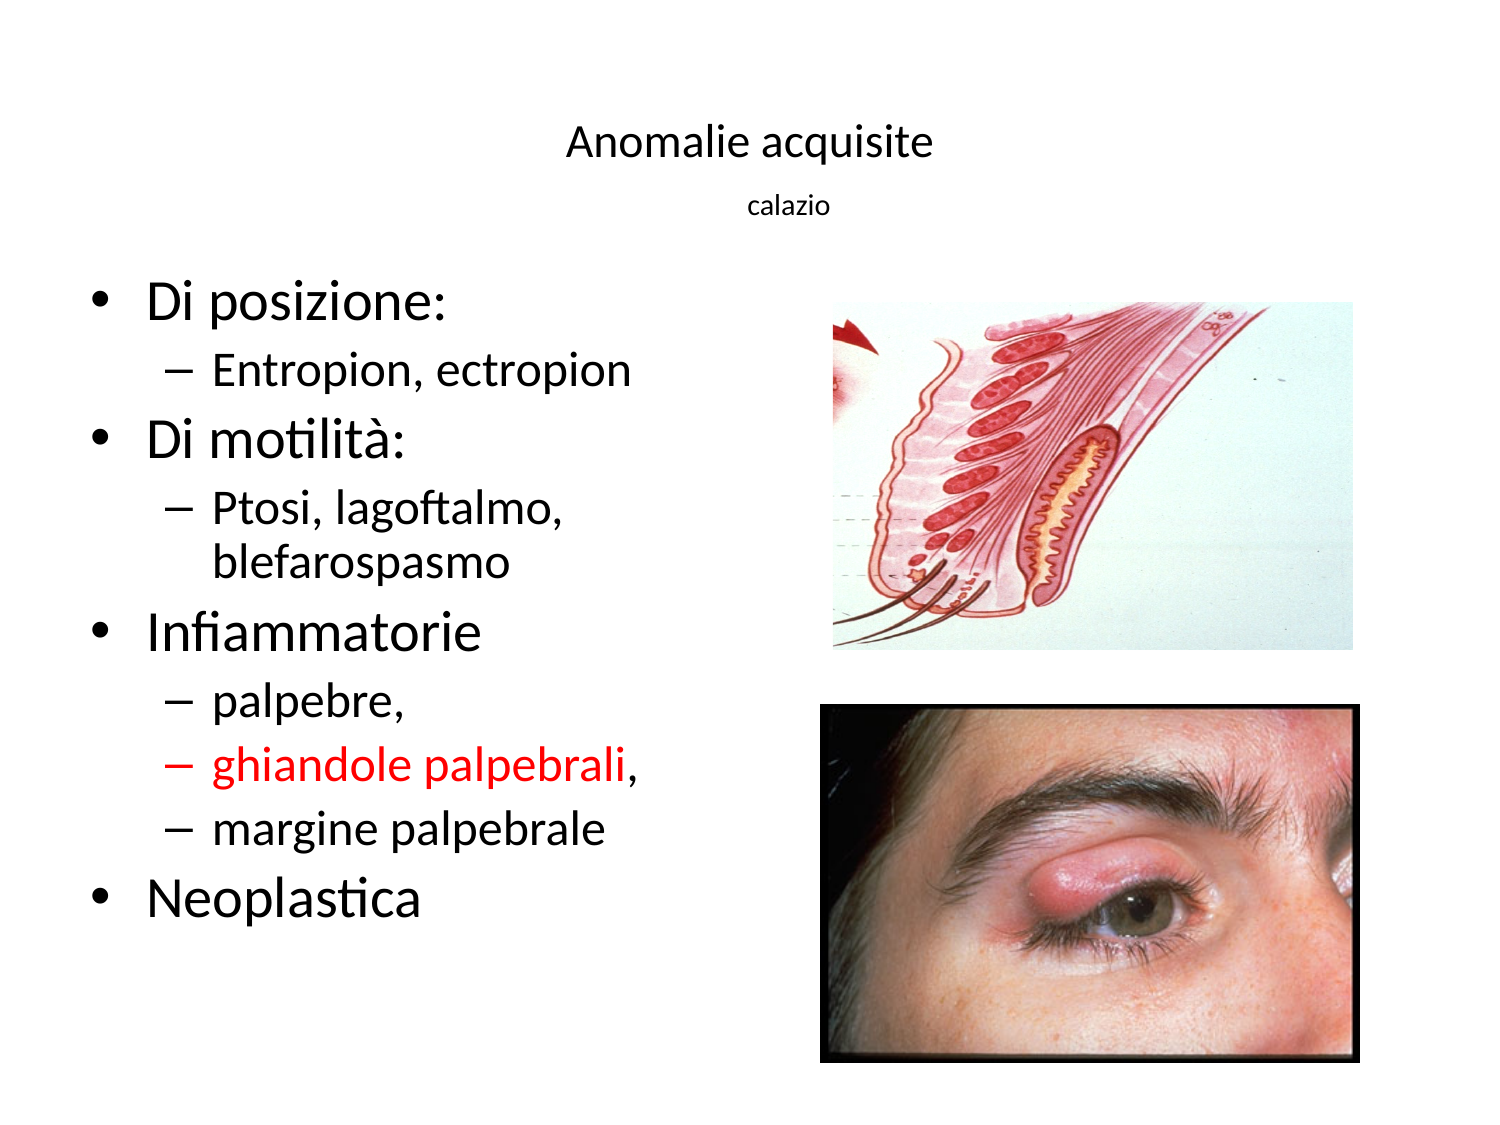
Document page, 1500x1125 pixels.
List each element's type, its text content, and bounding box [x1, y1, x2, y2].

list Di posizione: Entropion, ectropion Di motilità: Ptosi, lagoftalmo, blefarospasmo Infiammatorie palpebre, ghiandole palpebrali, margine palpebrale Neoplastica [74, 262, 738, 1006]
title Anomalie acquisite calazio [74, 44, 1426, 233]
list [820, 703, 1360, 1064]
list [832, 302, 1353, 650]
